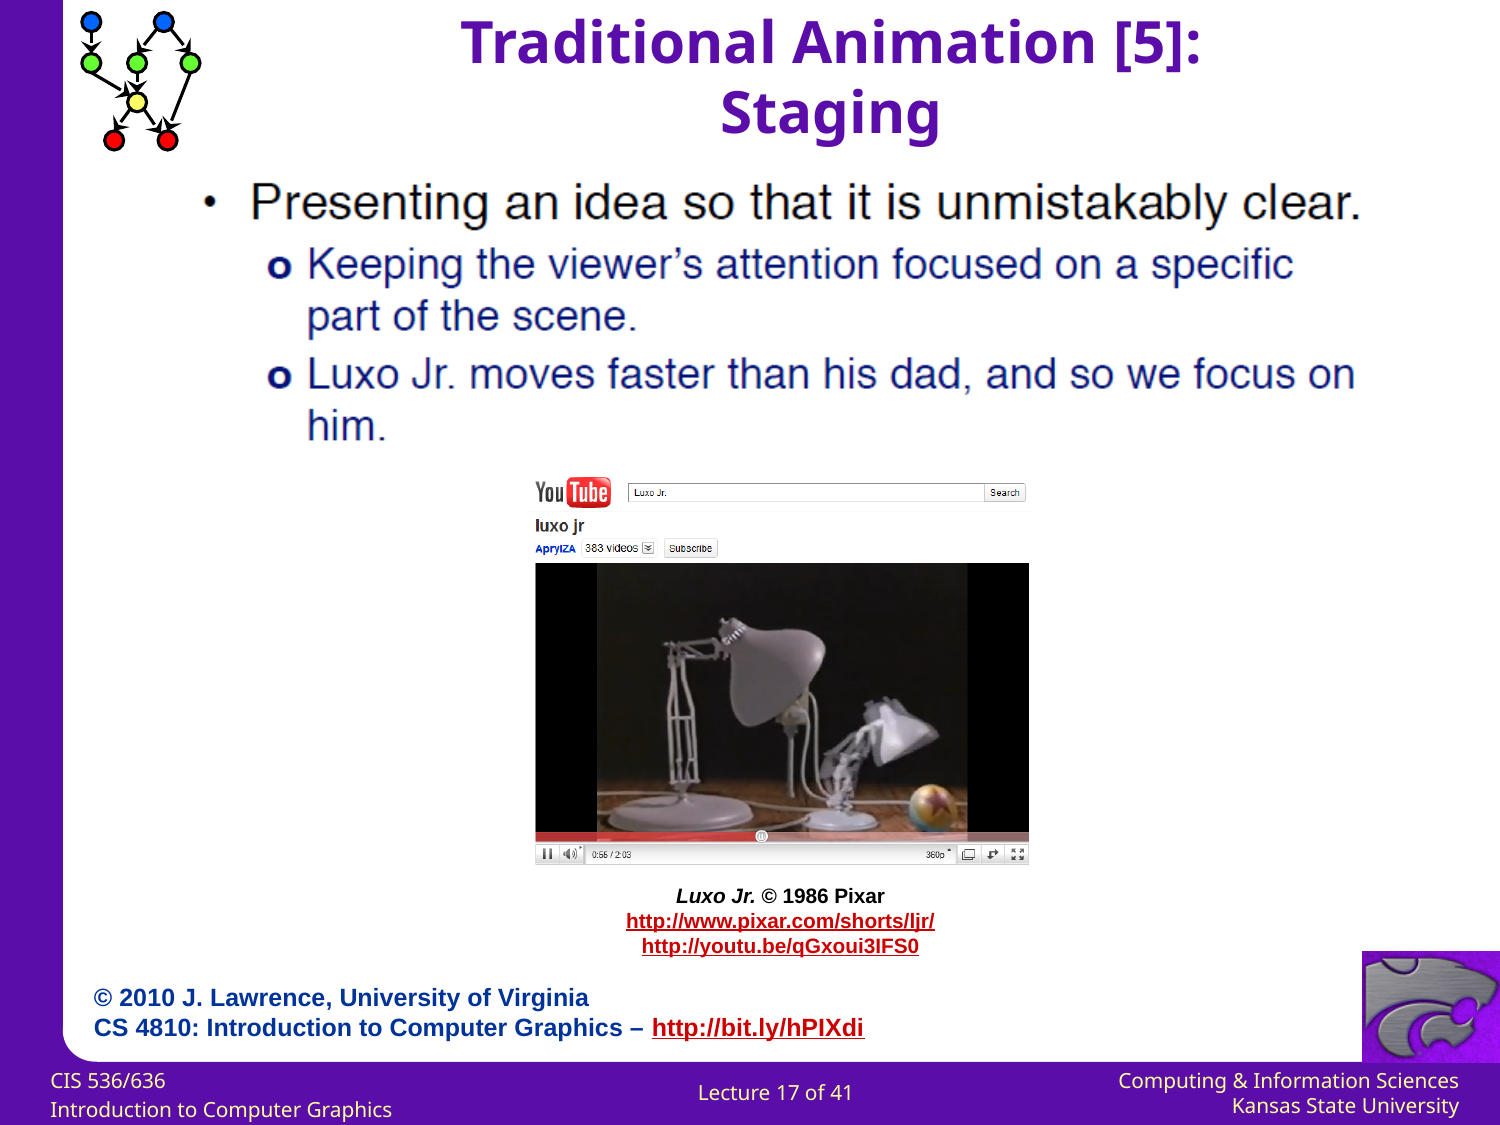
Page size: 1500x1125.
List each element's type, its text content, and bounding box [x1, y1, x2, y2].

picture [187, 174, 1374, 462]
text_box © 2010 J. Lawrence, University of Virginia CS 4810: Introduction to Computer Graphics – http://bit.ly/hPIXdi [79, 974, 887, 1049]
text_box Luxo Jr. © 1986 Pixar http://www.pixar.com/shorts/ljr/ http://youtu.be/qGxoui3IFS0 [592, 877, 968, 965]
text_box Traditional Animation [5]: Staging [187, 12, 1475, 138]
picture [529, 474, 1032, 869]
picture [1362, 951, 1500, 1063]
